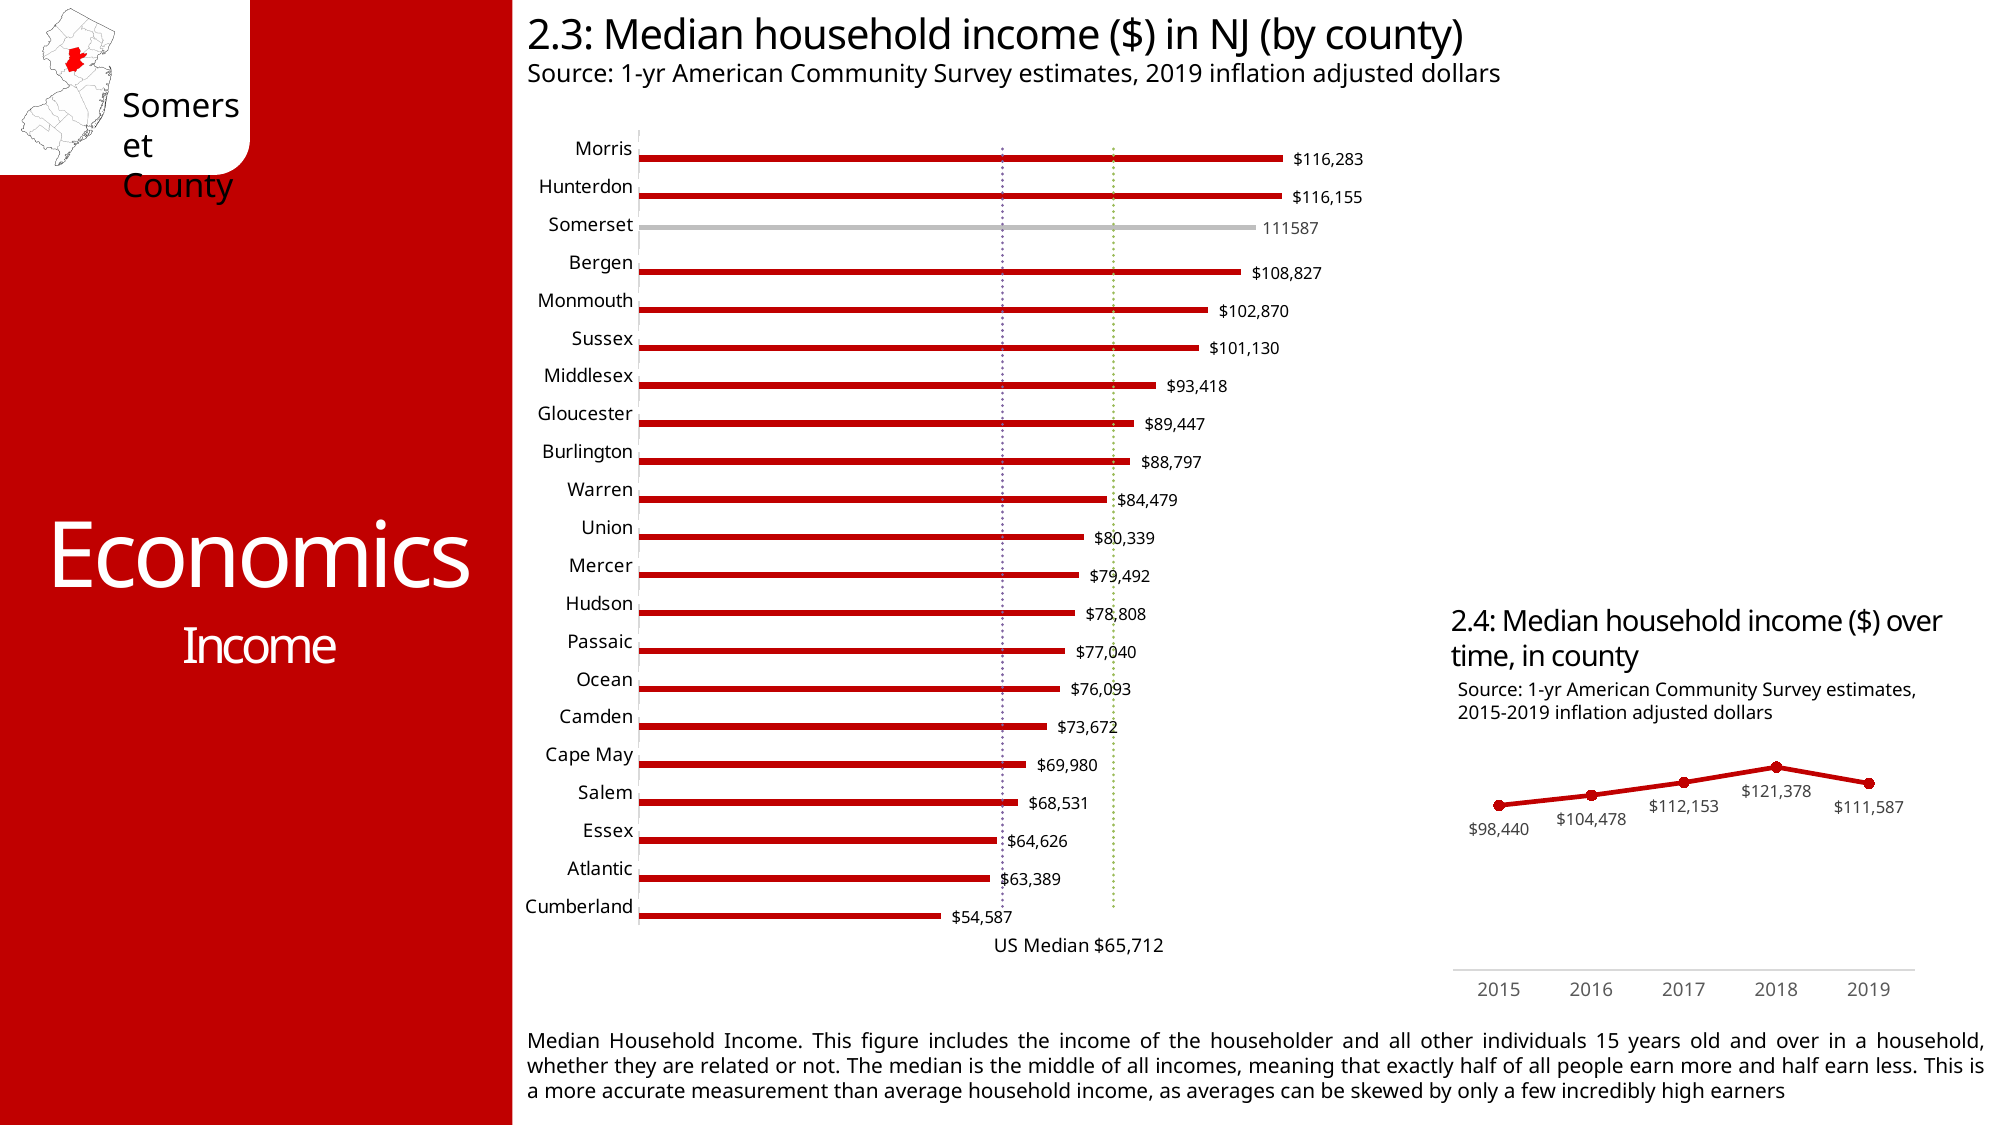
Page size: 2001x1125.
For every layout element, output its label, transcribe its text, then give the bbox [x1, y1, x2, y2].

text_box Median Household Income. This figure includes the income of the householder and all other individuals 15 years old and over in a household, whether they are related or not. The median is the middle of all incomes, meaning that exactly half of all people earn more and half earn less. This is a more accurate measurement than average household income, as averages can be skewed by only a few incredibly high earners [512, 1029, 2000, 1125]
text_box Economics [3, 483, 513, 634]
text_box Income [4, 571, 513, 723]
picture [21, 8, 115, 166]
text_box Source: 1-yr American Community Survey estimates, 2015-2019 inflation adjusted dollars [1448, 670, 1950, 731]
text_box 2.3: Median household income ($) in NJ (by county) [512, 0, 1992, 65]
text_box Source: 1-yr American Community Survey estimates, 2019 inflation adjusted dollars [512, 50, 1891, 95]
text_box 2.4: Median household income ($) over time, in county [1448, 594, 1993, 680]
chart [518, 99, 1926, 1009]
